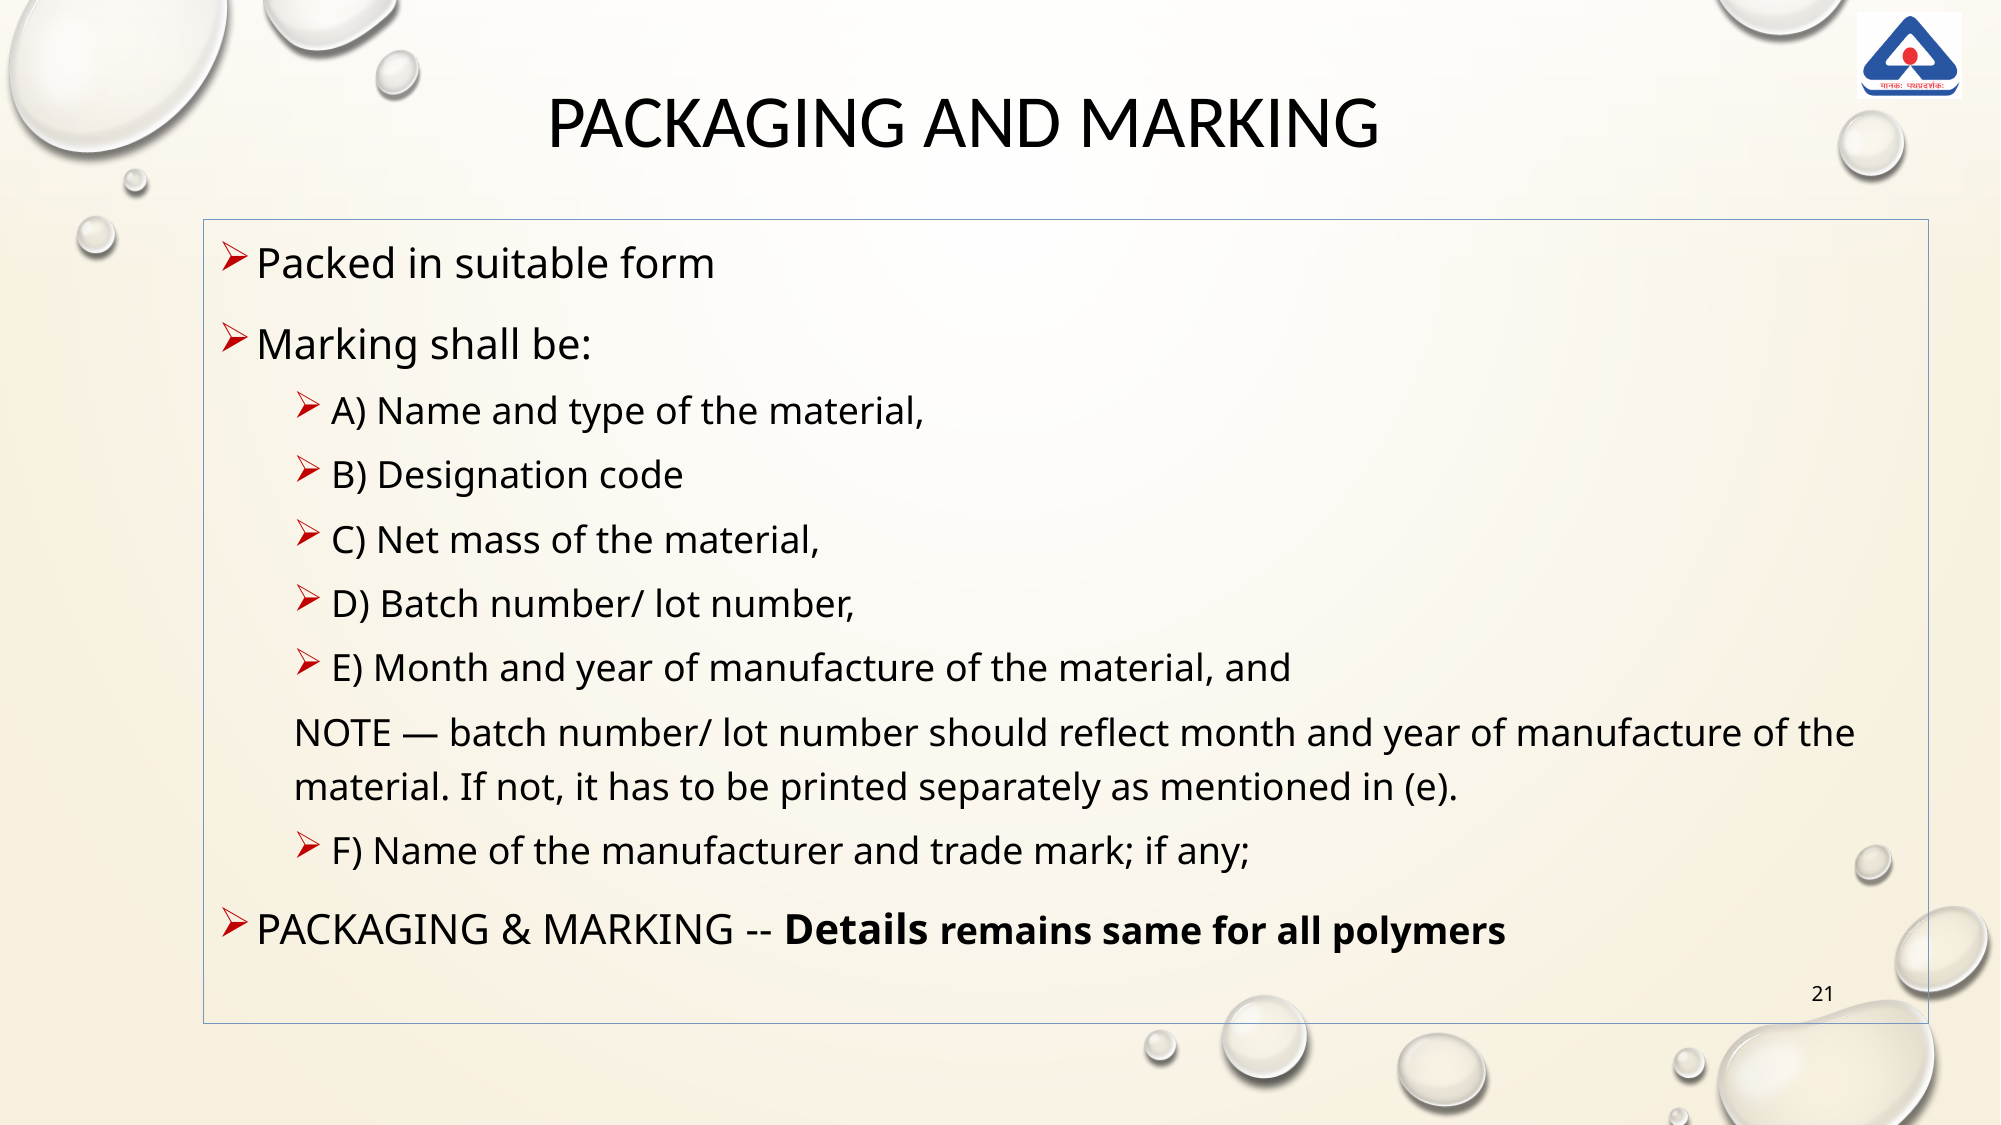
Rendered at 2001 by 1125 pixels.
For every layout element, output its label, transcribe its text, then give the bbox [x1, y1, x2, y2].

list Packed in suitable form Marking shall be: a) Name and type of the material, B) Designation code C) Net mass of the material, D) Batch number/ lot number, E) Month and year of manufacture of the material, and NOTE — batch number/ lot number should reflect month and year of manufacture of the material. If not, it has to be printed separately as mentioned in (e). F) Name of the manufacturer and trade mark; if any; PACKAGING & MARKING -- Details remains same for all polymers [203, 219, 1929, 1024]
title Packaging and Marking [203, 59, 1725, 186]
picture [0, 0, 2000, 1125]
